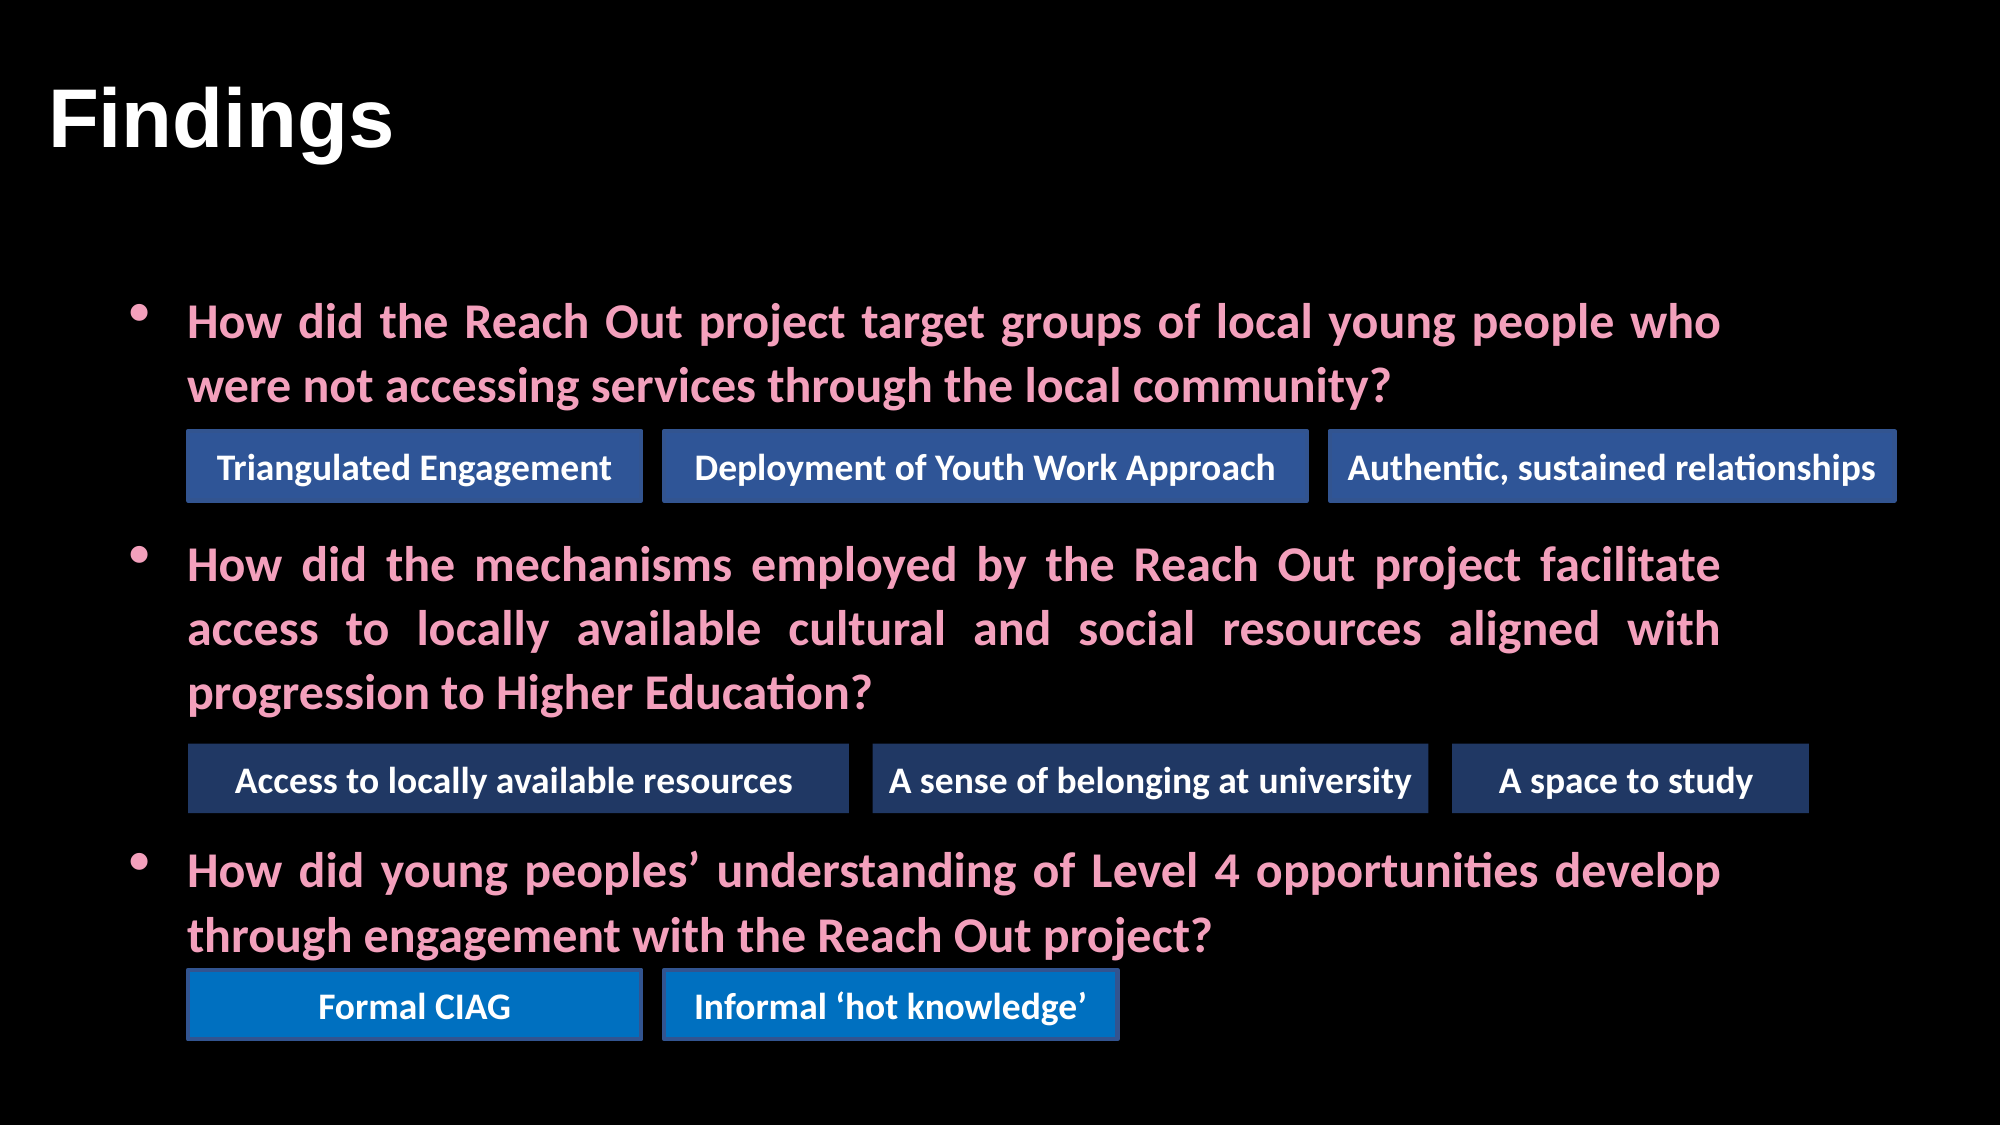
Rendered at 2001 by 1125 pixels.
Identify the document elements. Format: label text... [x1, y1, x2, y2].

text_box Informal ‘hot knowledge’ [662, 968, 1120, 1041]
text_box A sense of belonging at university [870, 741, 1430, 815]
text_box Formal CIAG [186, 968, 643, 1041]
text_box Deployment of Youth Work Approach [662, 429, 1309, 503]
text_box Authentic, sustained relationships [1328, 429, 1897, 503]
text_box How did the Reach Out project target groups of local young people who were not accessing services through the local community? How did the mechanisms employed by the Reach Out project facilitate access to locally available cultural and social resources aligned with progression to Higher Education? How did young peoples’ understanding of Level 4 opportunities develop through engagement with the Reach Out project? [116, 276, 1737, 970]
text_box Findings [33, 67, 1769, 173]
text_box Triangulated Engagement [186, 429, 643, 503]
text_box Access to locally available resources [186, 741, 851, 815]
text_box A space to study [1450, 741, 1811, 815]
